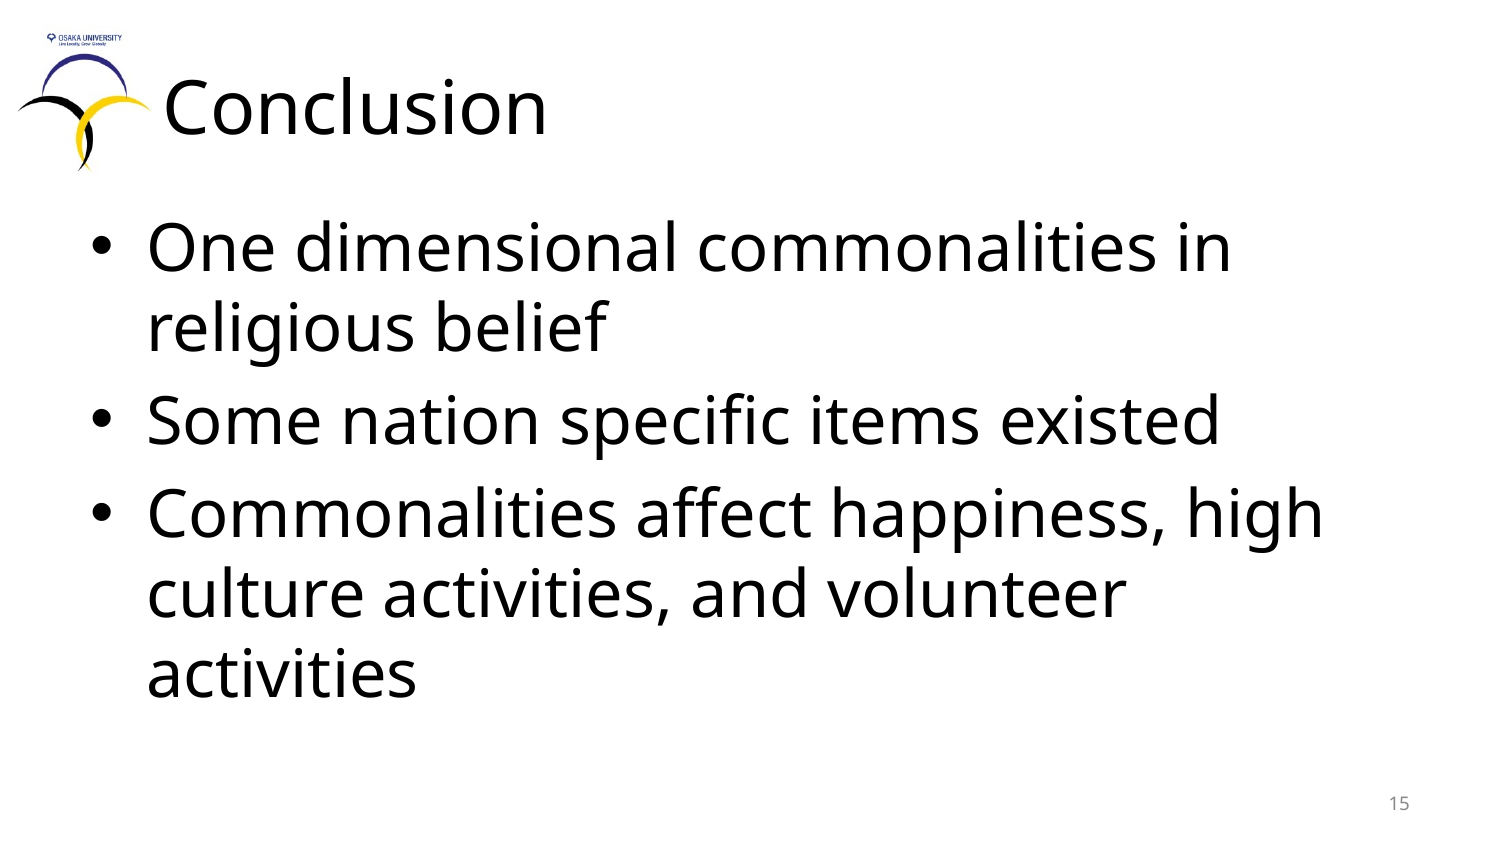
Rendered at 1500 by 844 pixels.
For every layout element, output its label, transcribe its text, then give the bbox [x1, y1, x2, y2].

title Conclusion [147, 33, 1425, 175]
slide_number 15 [1074, 782, 1425, 828]
list One dimensional commonalities in religious belief Some nation specific items existed Commonalities affect happiness, high culture activities, and volunteer activities [75, 196, 1425, 754]
picture [0, 14, 1083, 186]
